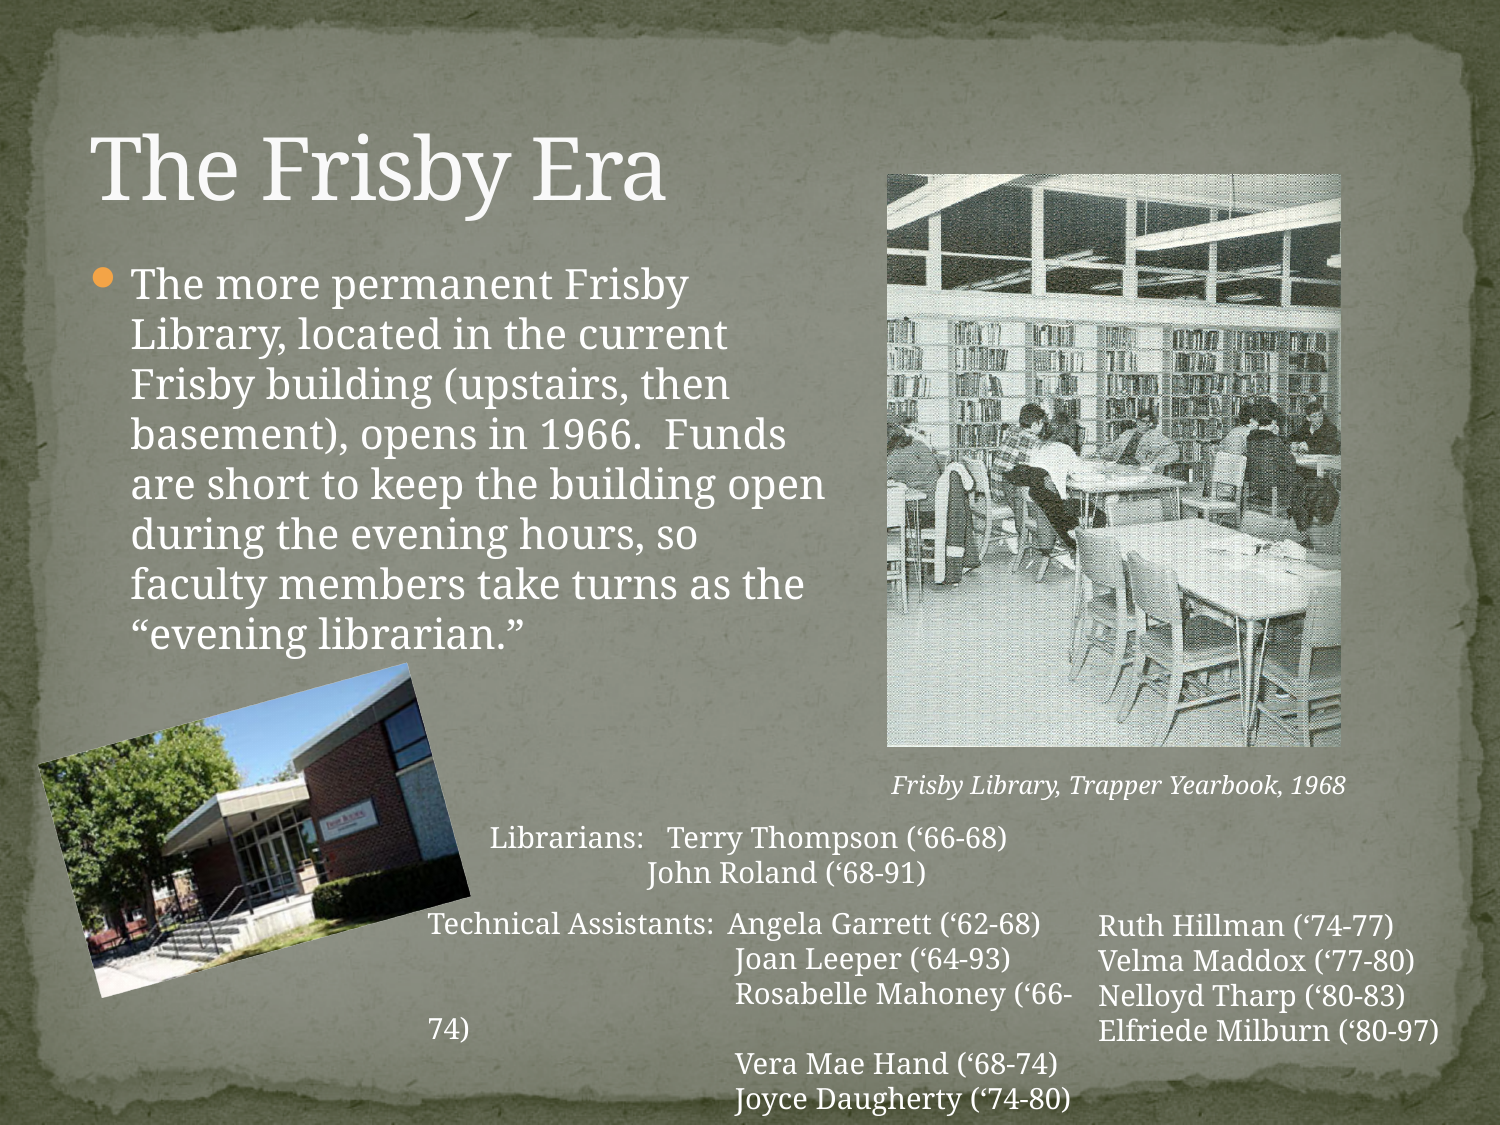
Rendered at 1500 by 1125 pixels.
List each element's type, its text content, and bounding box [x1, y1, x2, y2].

text_box Librarians: Terry Thompson (‘66-68) John Roland (‘68-91) [474, 812, 1138, 898]
text_box Frisby Library, Trapper Yearbook, 1968 [876, 762, 1362, 808]
title The Frisby Era [74, 24, 1425, 225]
text_box Technical Assistants: Angela Garrett (‘62-68) Joan Leeper (‘64-93) Rosabelle Mahoney (‘66-74) Vera Mae Hand (‘68-74) Joyce Daugherty (‘74-80) [412, 897, 1125, 1125]
picture [887, 174, 1341, 747]
list The more permanent Frisby Library, located in the current Frisby building (upstairs, then basement), opens in 1966. Funds are short to keep the building open during the evening hours, so faculty members take turns as the “evening librarian.” [75, 249, 850, 675]
picture [39, 664, 470, 997]
text_box Ruth Hillman (‘74-77) Velma Maddox (‘77-80) Nelloyd Tharp (‘80-83) Elfriede Milburn (‘80-97) [1075, 899, 1455, 1100]
